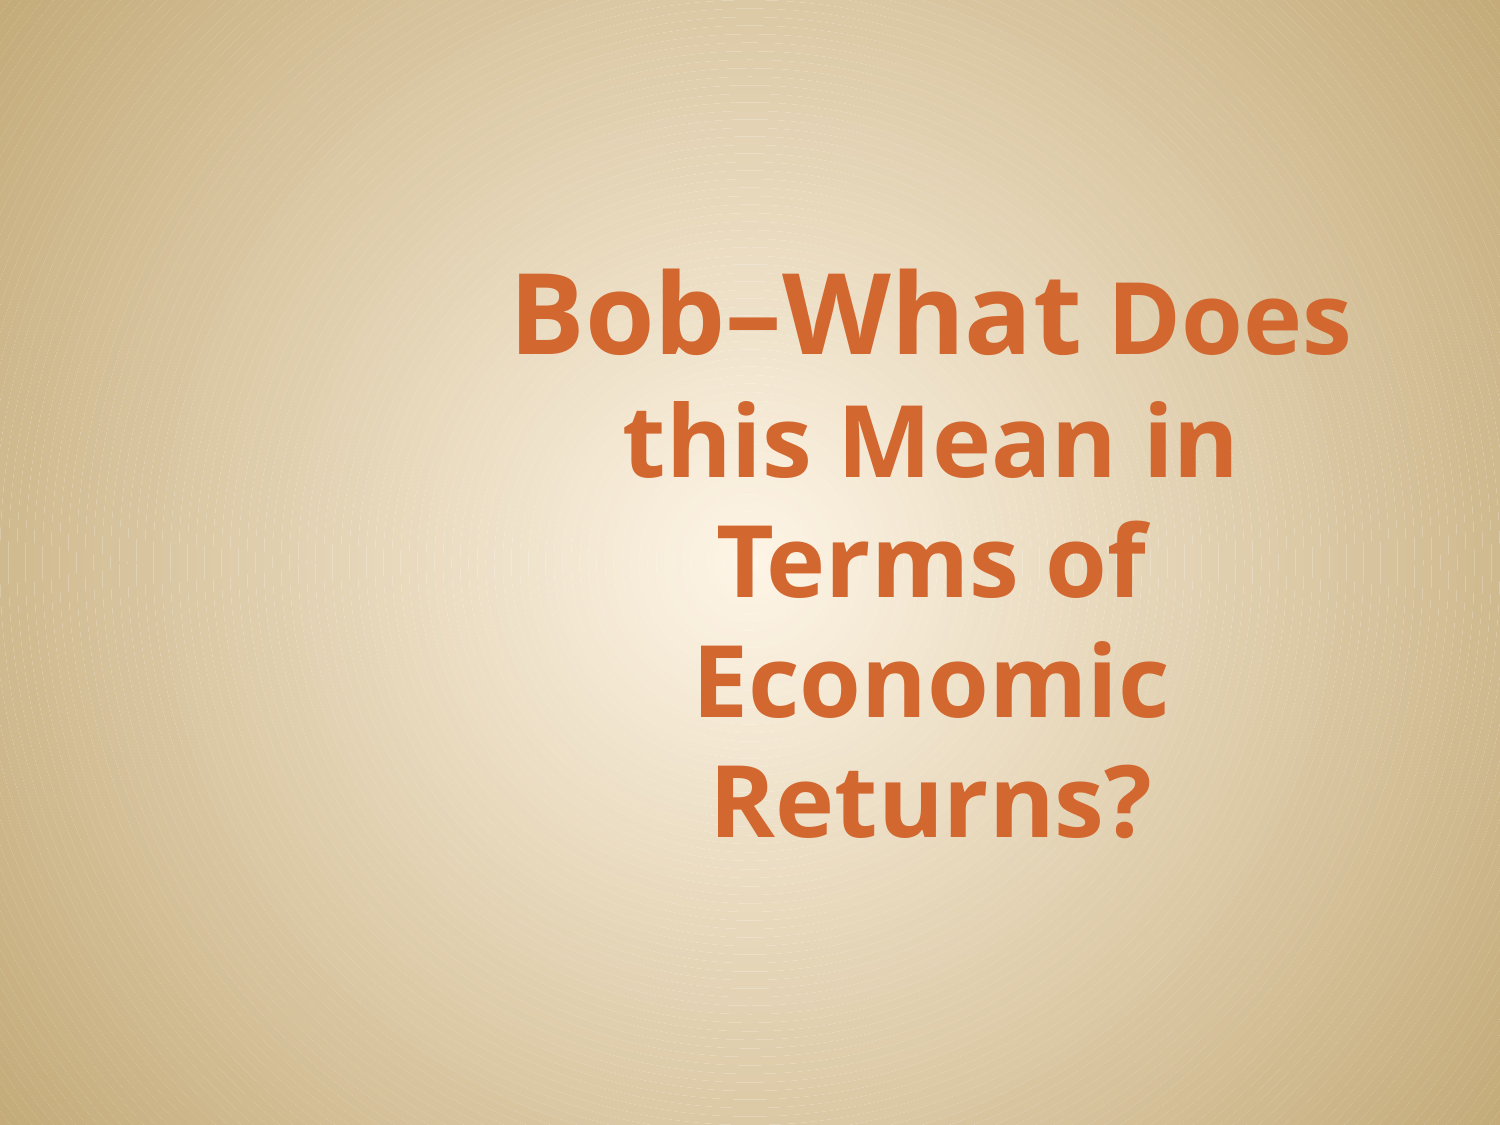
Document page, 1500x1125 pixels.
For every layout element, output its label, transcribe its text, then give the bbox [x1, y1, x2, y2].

title Bob–What Does this Mean in Terms of Economic Returns? [474, 162, 1388, 938]
